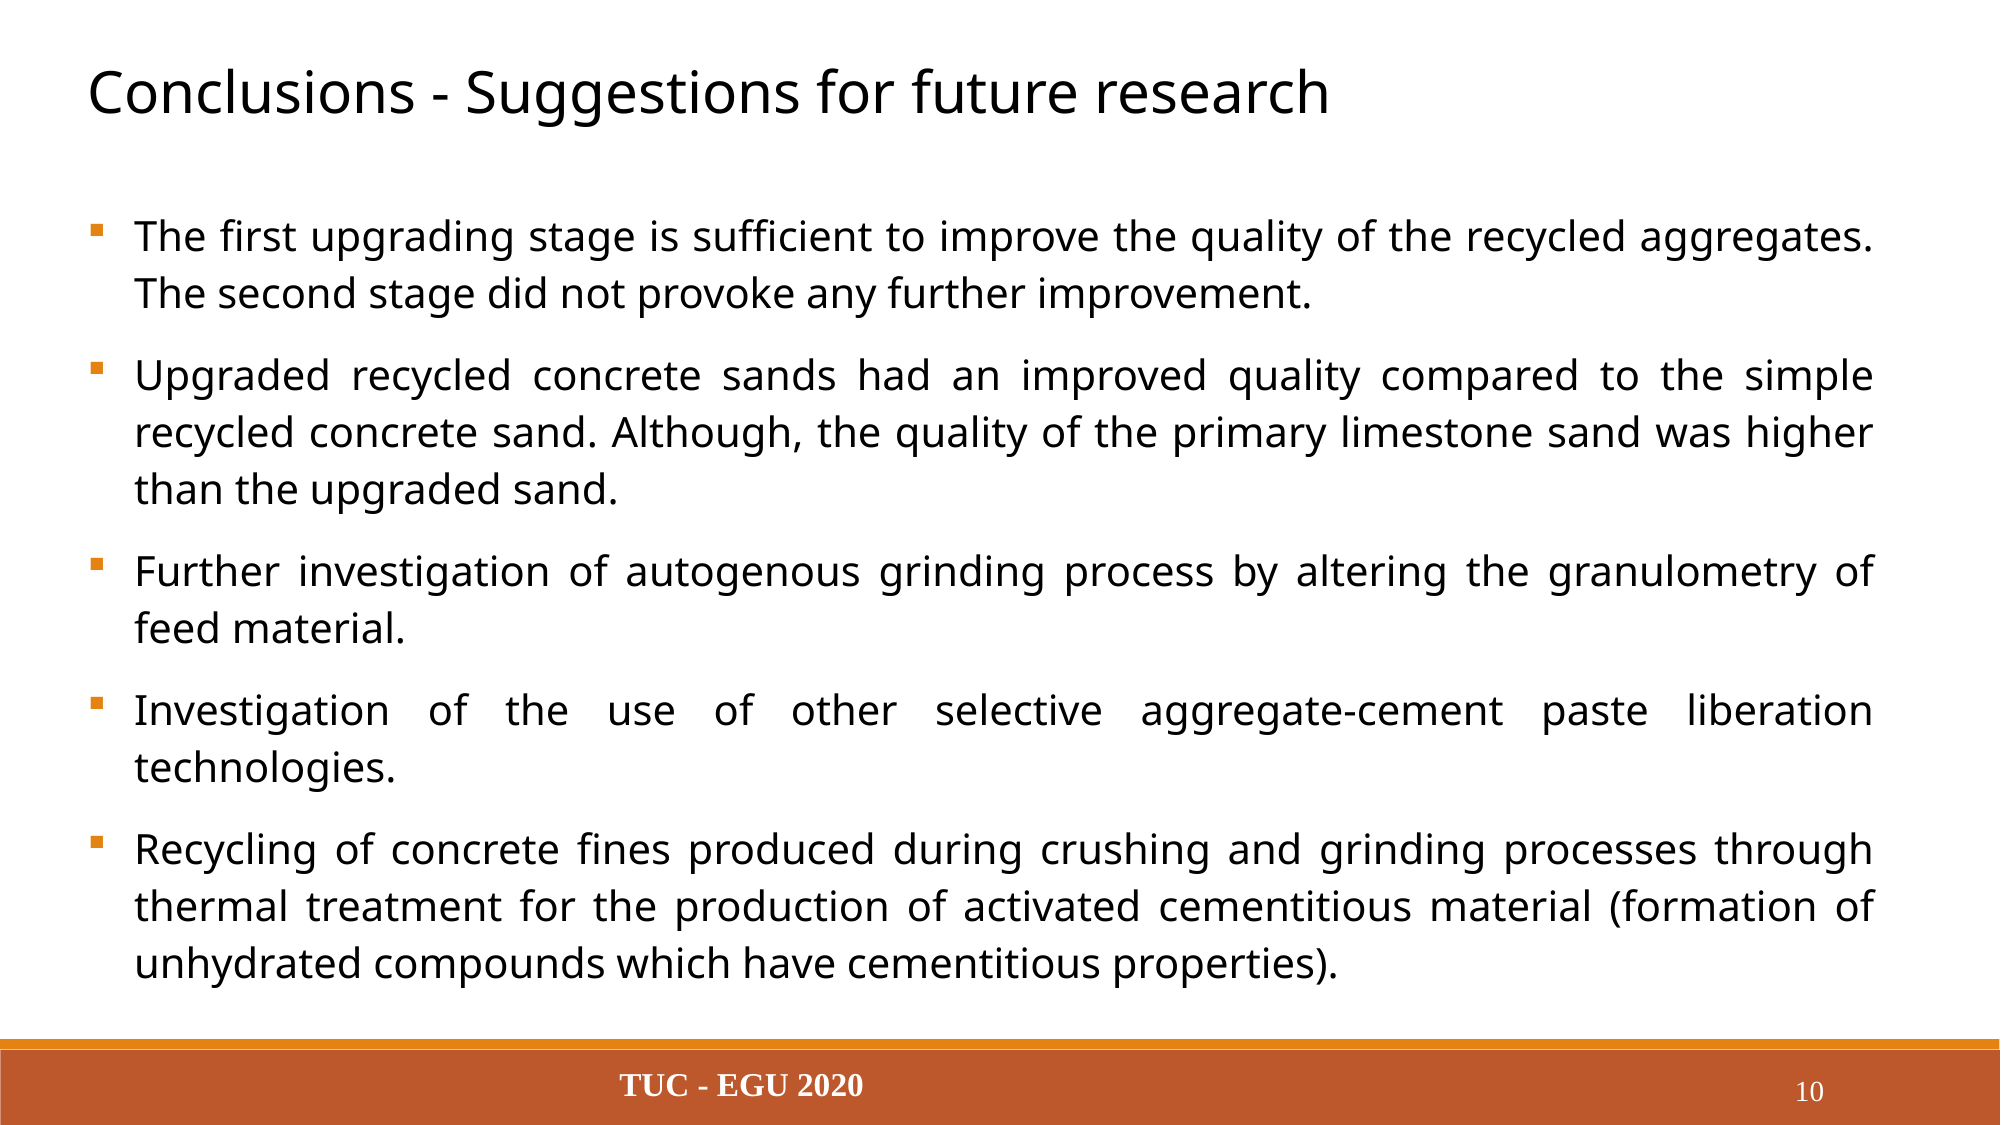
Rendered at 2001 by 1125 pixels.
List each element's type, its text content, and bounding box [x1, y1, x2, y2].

text_box The first upgrading stage is sufficient to improve the quality of the recycled aggregates. The second stage did not provoke any further improvement. Upgraded recycled concrete sands had an improved quality compared to the simple recycled concrete sand. Although, the quality of the primary limestone sand was higher than the upgraded sand. Further investigation of autogenous grinding process by altering the granulometry of feed material. Investigation of the use of other selective aggregate-cement paste liberation technologies. Recycling of concrete fines produced during crushing and grinding processes through thermal treatment for the production of activated cementitious material (formation of unhydrated compounds which have cementitious properties). [72, 195, 1890, 995]
slide_number 10 [1624, 1059, 1840, 1120]
title Conclusions - Suggestions for future research [72, 29, 1588, 133]
footer TUC - EGU 2020 [604, 1053, 1396, 1114]
